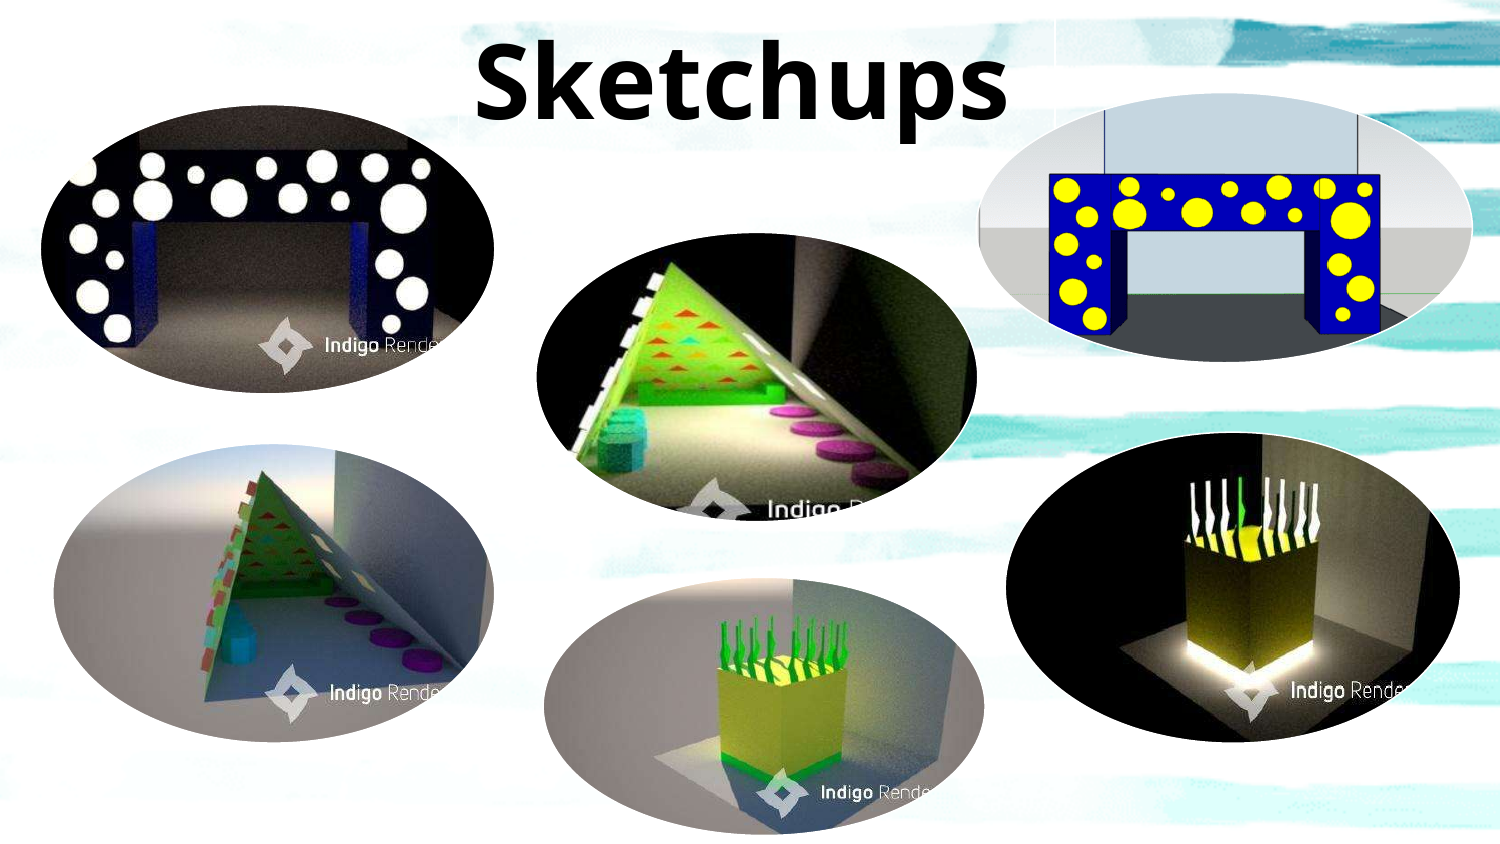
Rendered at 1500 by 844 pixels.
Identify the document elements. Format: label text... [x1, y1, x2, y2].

title Sketchups [458, 0, 1056, 156]
picture [0, 0, 1500, 844]
